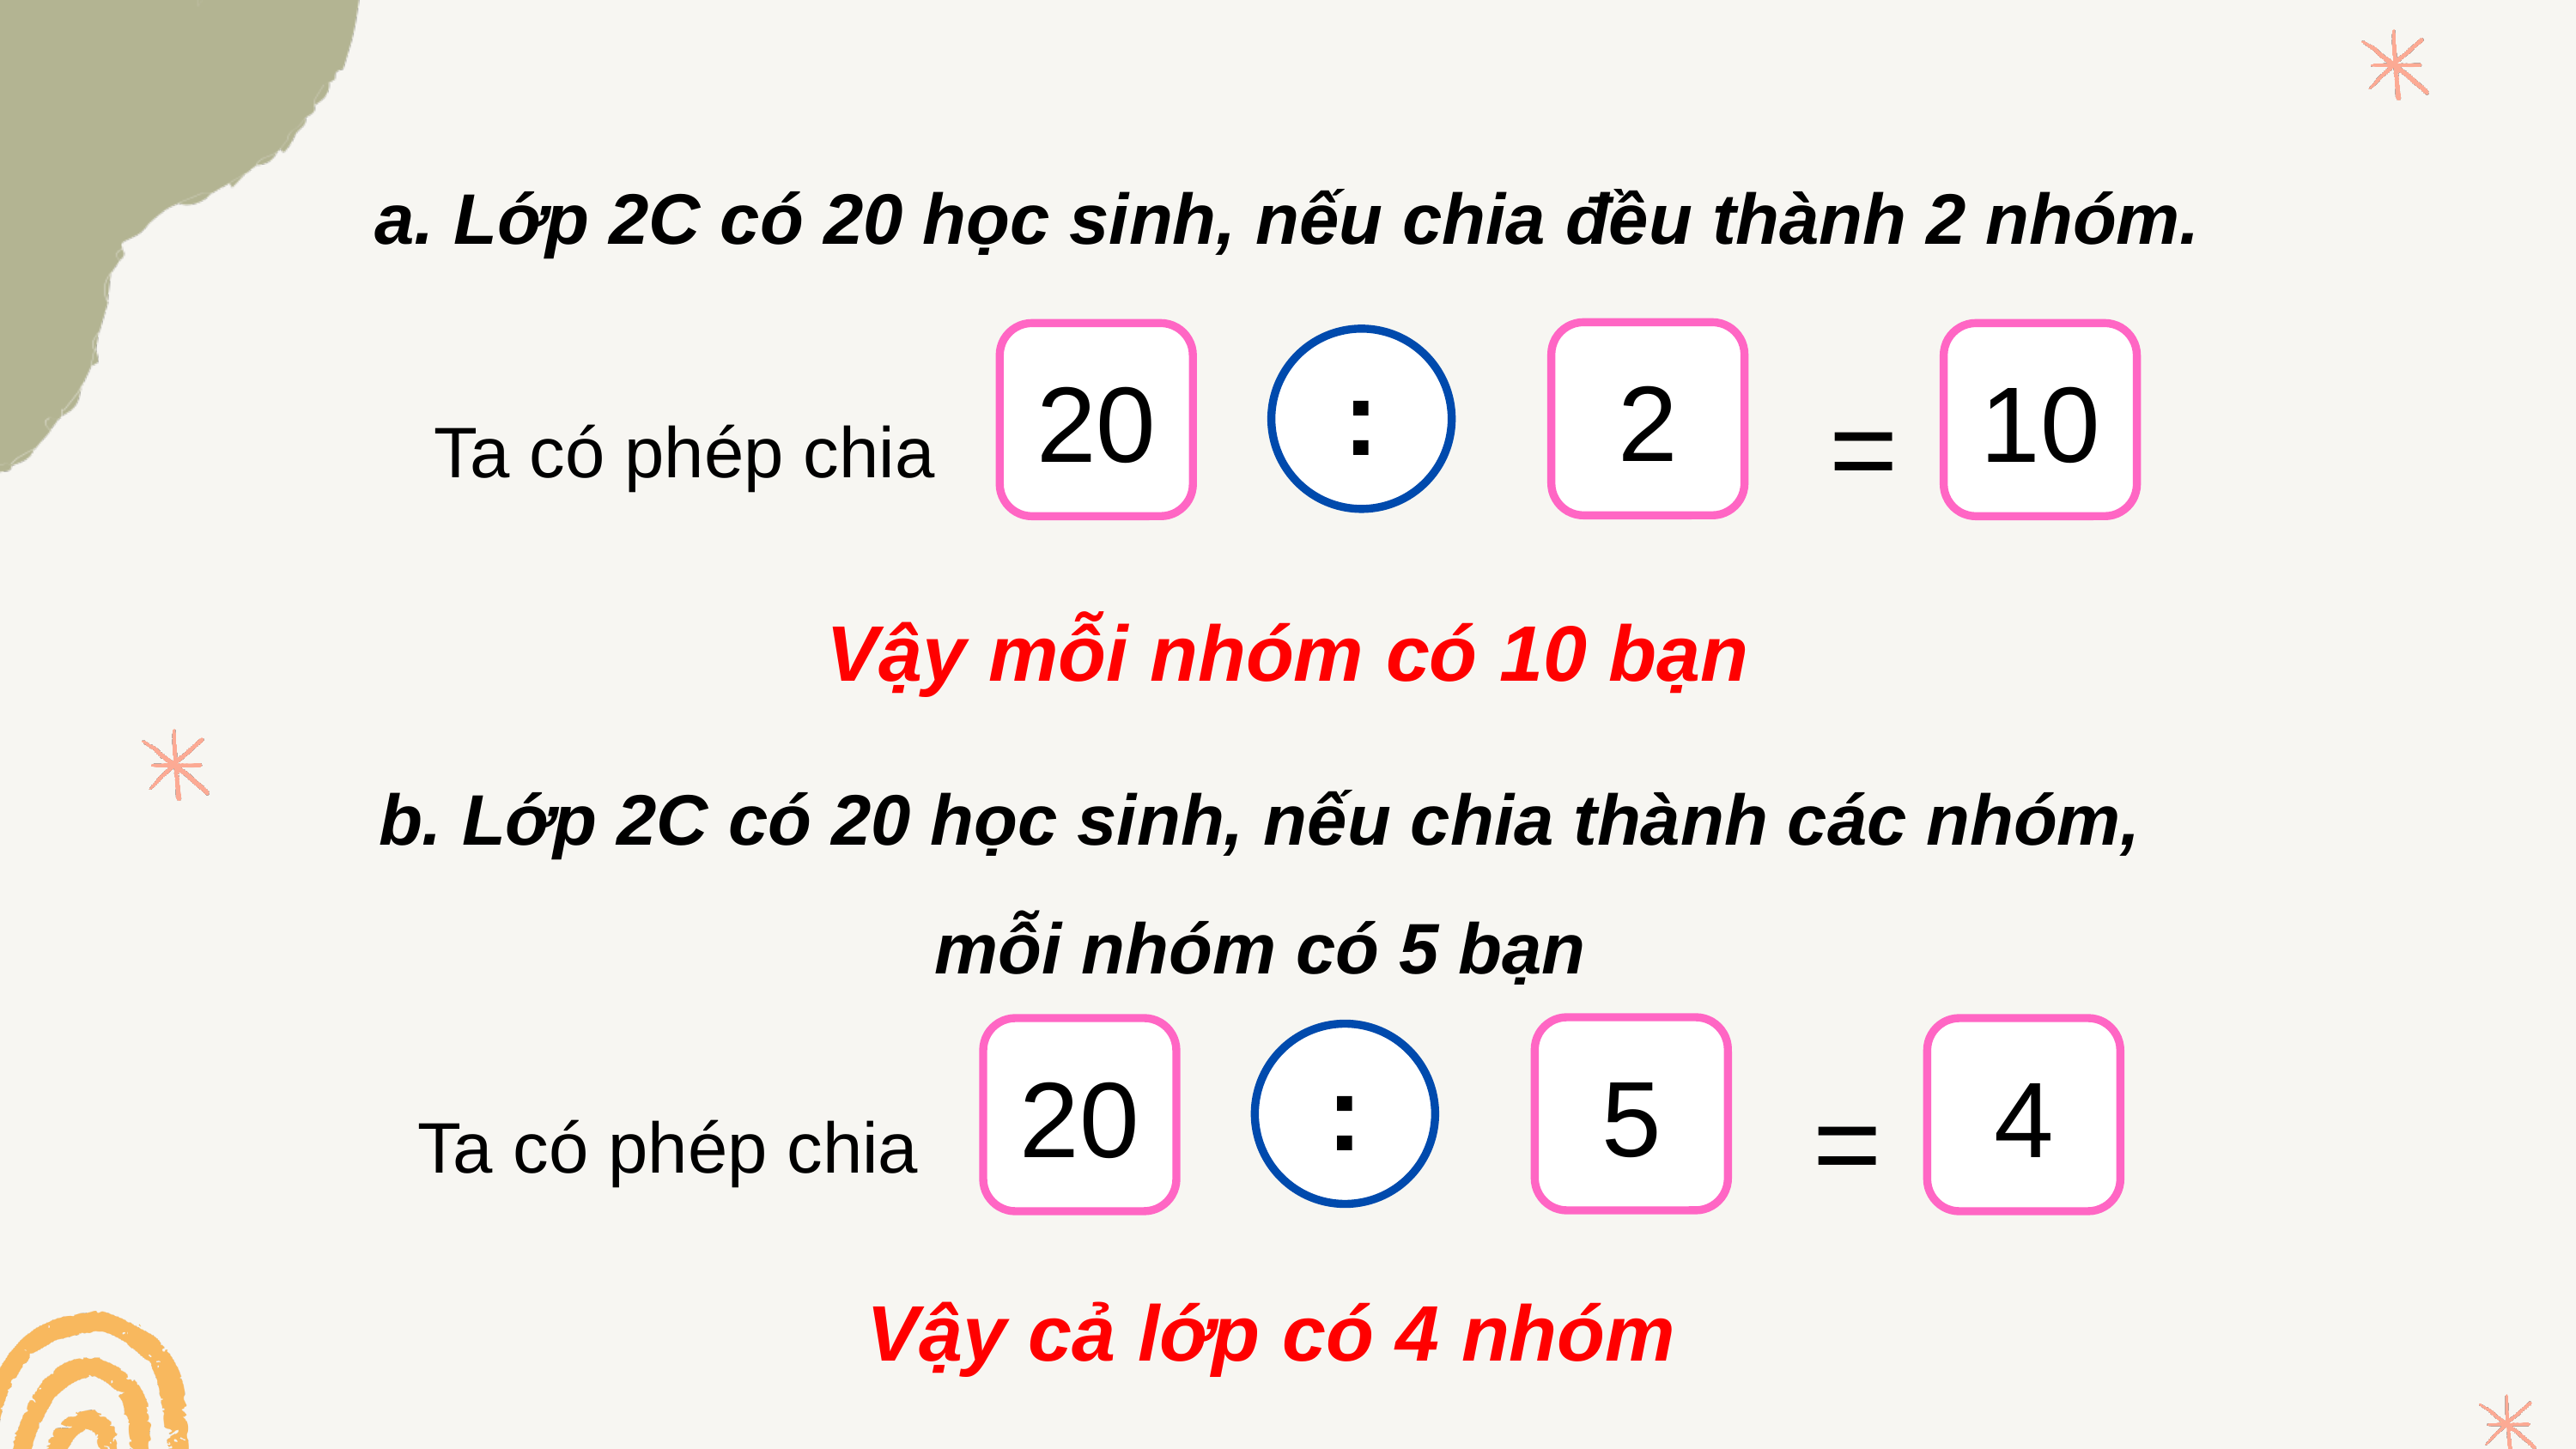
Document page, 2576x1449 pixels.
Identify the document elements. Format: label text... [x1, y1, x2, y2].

text_box 5 [1533, 1015, 1730, 1213]
picture [142, 729, 210, 801]
text_box Vậy cả lớp có 4 nhóm [319, 1228, 2224, 1383]
text_box a. Lớp 2C có 20 học sinh, nếu chia đều thành 2 nhóm. [374, 123, 2240, 265]
text_box = [1791, 294, 1937, 520]
text_box 4 [1925, 1016, 2123, 1214]
picture [2479, 1394, 2537, 1449]
text_box Ta có phép chia [369, 356, 1000, 499]
text_box : [1253, 1022, 1437, 1206]
text_box 10 [1941, 321, 2139, 518]
text_box 2 [1549, 320, 1747, 518]
text_box = [1774, 990, 1920, 1216]
picture [0, 0, 370, 475]
picture [2360, 28, 2429, 100]
text_box 20 [998, 321, 1195, 518]
text_box b. Lớp 2C có 20 học sinh, nếu chia thành các nhóm, mỗi nhóm có 5 bạn [352, 724, 2168, 995]
text_box Vậy mỗi nhóm có 10 bạn [336, 549, 2240, 704]
text_box Ta có phép chia [352, 1052, 983, 1193]
picture [0, 1310, 189, 1449]
text_box : [1269, 326, 1454, 511]
text_box 20 [981, 1016, 1179, 1214]
